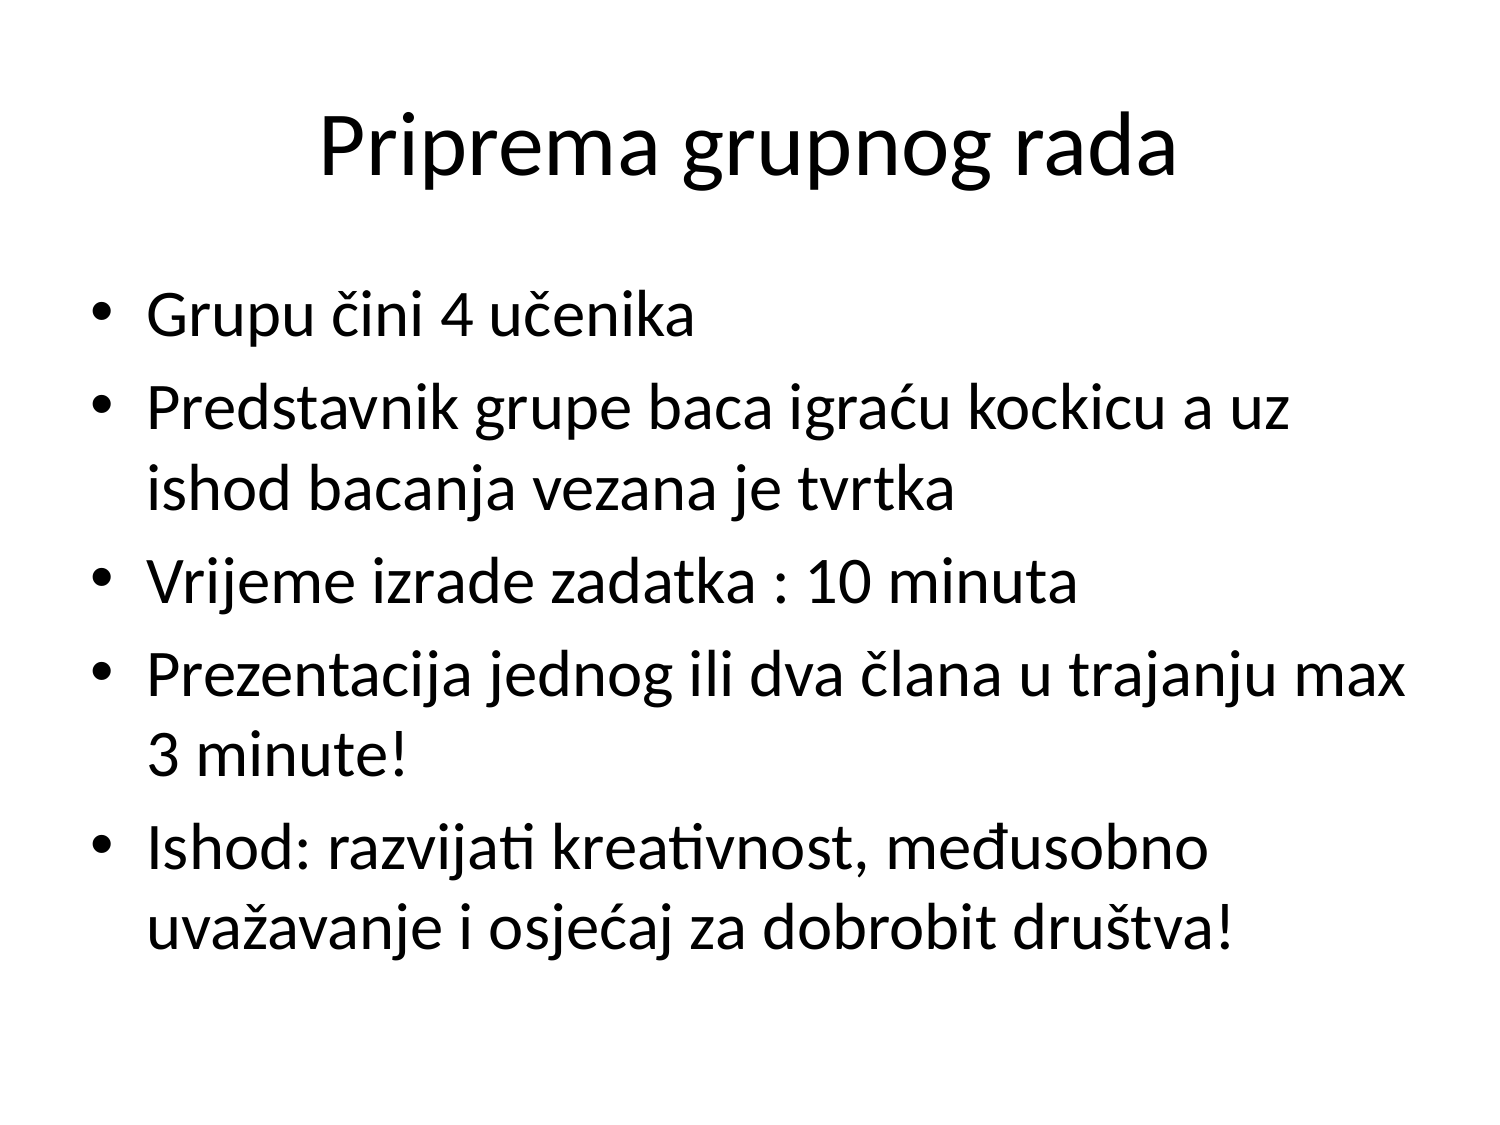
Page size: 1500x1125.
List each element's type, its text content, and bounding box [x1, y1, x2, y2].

list Grupu čini 4 učenika Predstavnik grupe baca igraću kockicu a uz ishod bacanja vezana je tvrtka Vrijeme izrade zadatka : 10 minuta Prezentacija jednog ili dva člana u trajanju max 3 minute! Ishod: razvijati kreativnost, međusobno uvažavanje i osjećaj za dobrobit društva! [75, 262, 1425, 1005]
title Priprema grupnog rada [75, 45, 1425, 233]
